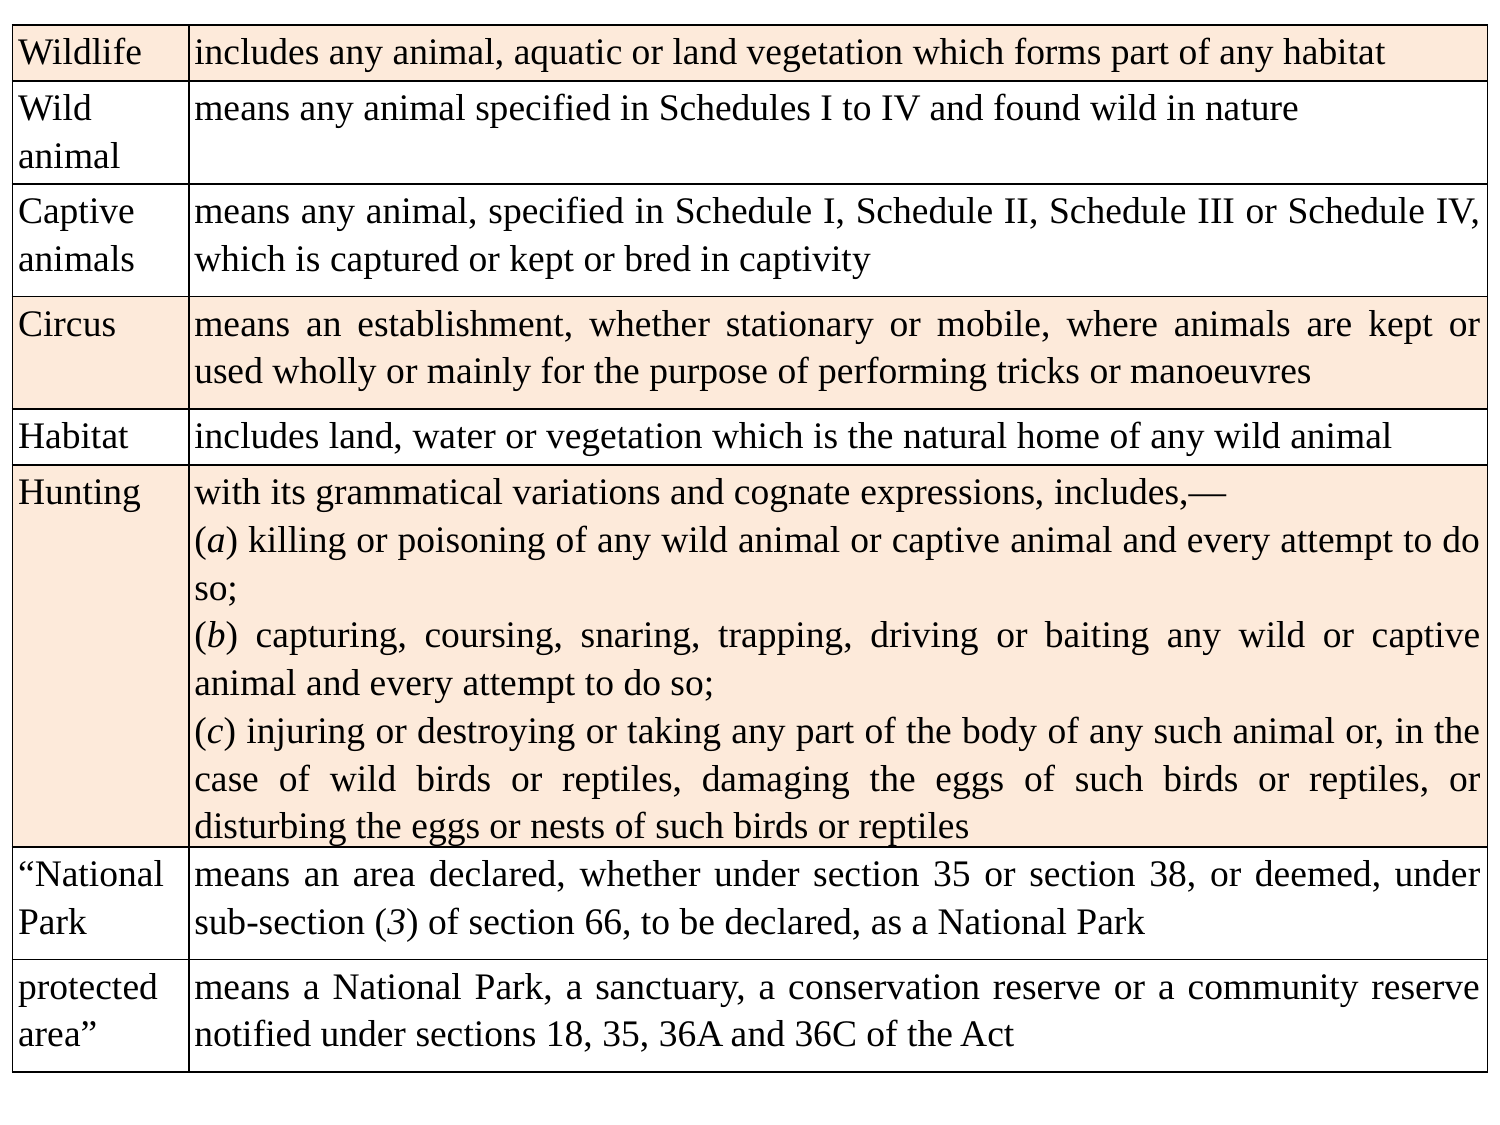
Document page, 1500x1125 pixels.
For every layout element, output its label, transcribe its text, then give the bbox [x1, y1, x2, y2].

table_cell Captive animals [13, 185, 188, 296]
table_cell means any animal, specified in Schedule I, Schedule II, Schedule III or Schedule IV, which is captured or kept or bred in captivity [190, 185, 1487, 296]
table_header includes any animal, aquatic or land vegetation which forms part of any habitat [190, 26, 1487, 80]
table_cell means an area declared, whether under section 35 or section 38, or deemed, under sub-section (3) of section 66, to be declared, as a National Park [190, 848, 1487, 959]
table_cell includes land, water or vegetation which is the natural home of any wild animal [190, 410, 1487, 464]
table_cell means a National Park, a sanctuary, a conservation reserve or a community reserve notified under sections 18, 35, 36A and 36C of the Act [190, 960, 1487, 1071]
table_cell means any animal specified in Schedules I to IV and found wild in nature [190, 82, 1487, 183]
table_cell “National Park [13, 848, 188, 959]
table_header Wildlife [13, 26, 188, 80]
table_cell Circus [13, 297, 188, 408]
table_cell Habitat [13, 410, 188, 464]
table_cell Wild animal [13, 82, 188, 183]
table_cell Hunting [13, 466, 188, 846]
table_cell with its grammatical variations and cognate expressions, includes,— (a) killing or poisoning of any wild animal or captive animal and every attempt to do so; (b) capturing, coursing, snaring, trapping, driving or baiting any wild or captive animal and every attempt to do so; (c) injuring or destroying or taking any part of the body of any such animal or, in the case of wild birds or reptiles, damaging the eggs of such birds or reptiles, or disturbing the eggs or nests of such birds or reptiles [190, 466, 1487, 846]
table_cell protected area” [13, 960, 188, 1071]
table_cell means an establishment, whether stationary or mobile, where animals are kept or used wholly or mainly for the purpose of performing tricks or manoeuvres [190, 297, 1487, 408]
